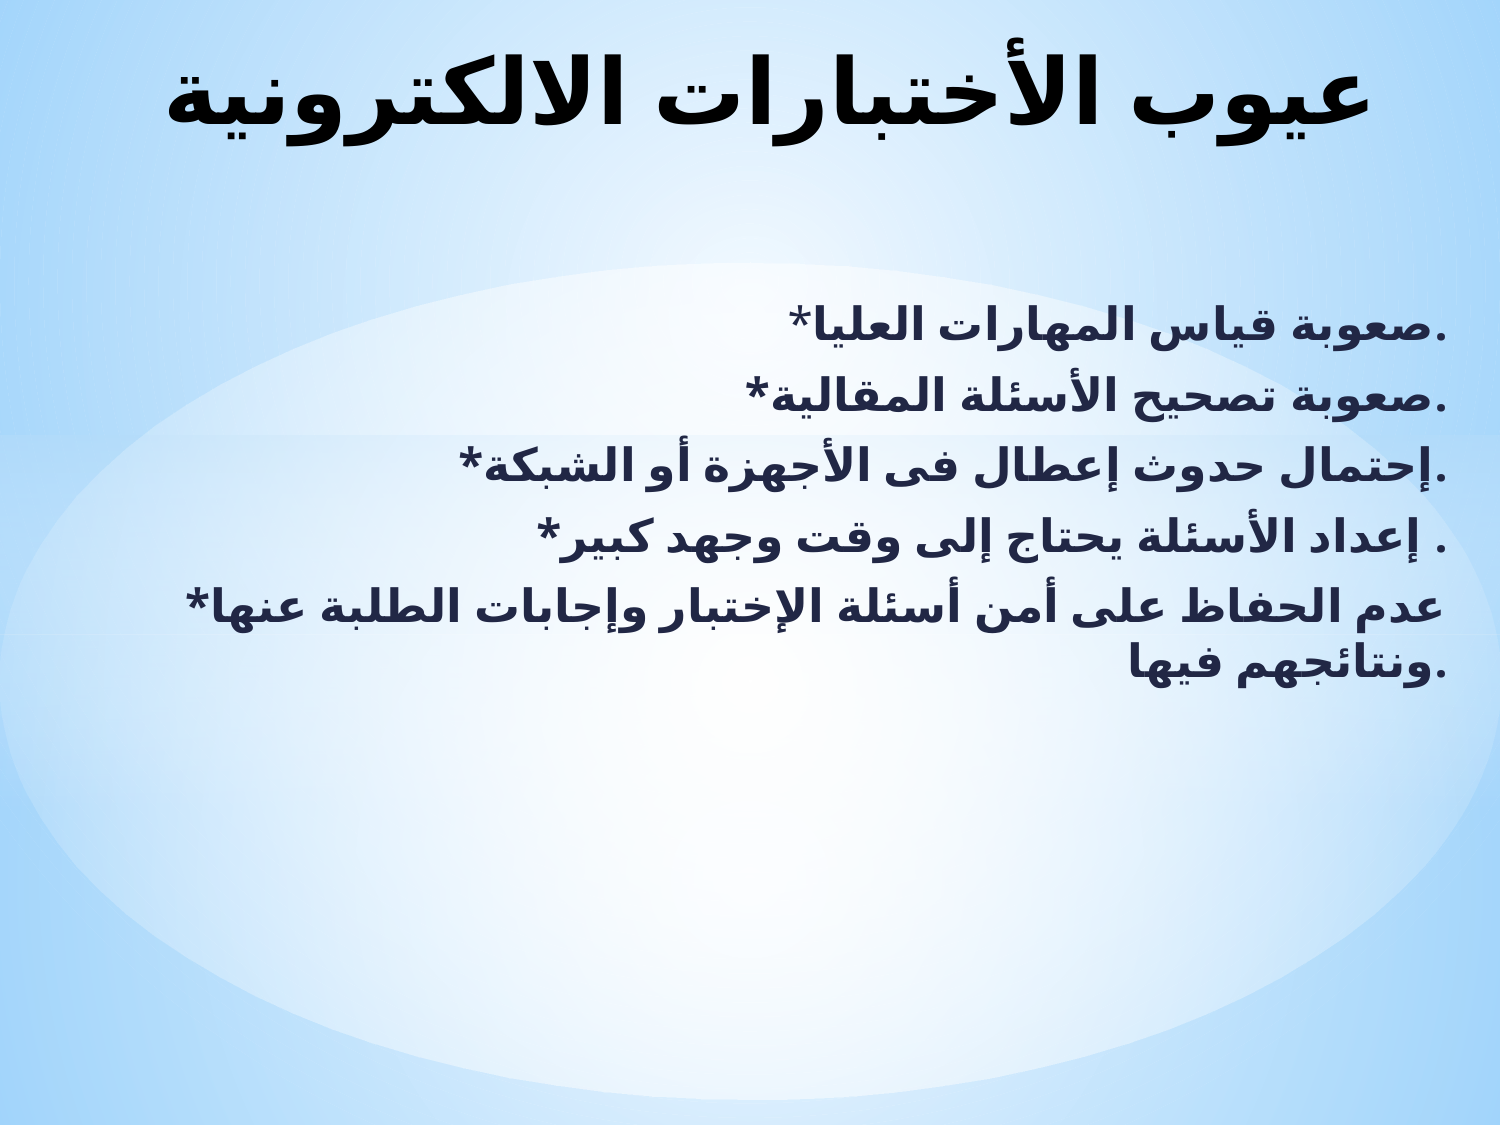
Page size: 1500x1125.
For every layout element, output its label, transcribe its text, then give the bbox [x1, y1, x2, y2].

subtitle *صعوبة قياس المهارات العليا. *صعوبة تصحيح الأسئلة المقالية. *إحتمال حدوث إعطال فى الأجهزة أو الشبكة. *إعداد الأسئلة يحتاج إلى وقت وجهد كبير . *عدم الحفاظ على أمن أسئلة الإختبار وإجابات الطلبة عنها ونتائجهم فيها. [62, 287, 1463, 1050]
title عيوب الأختبارات الالكترونية [50, 24, 1463, 263]
